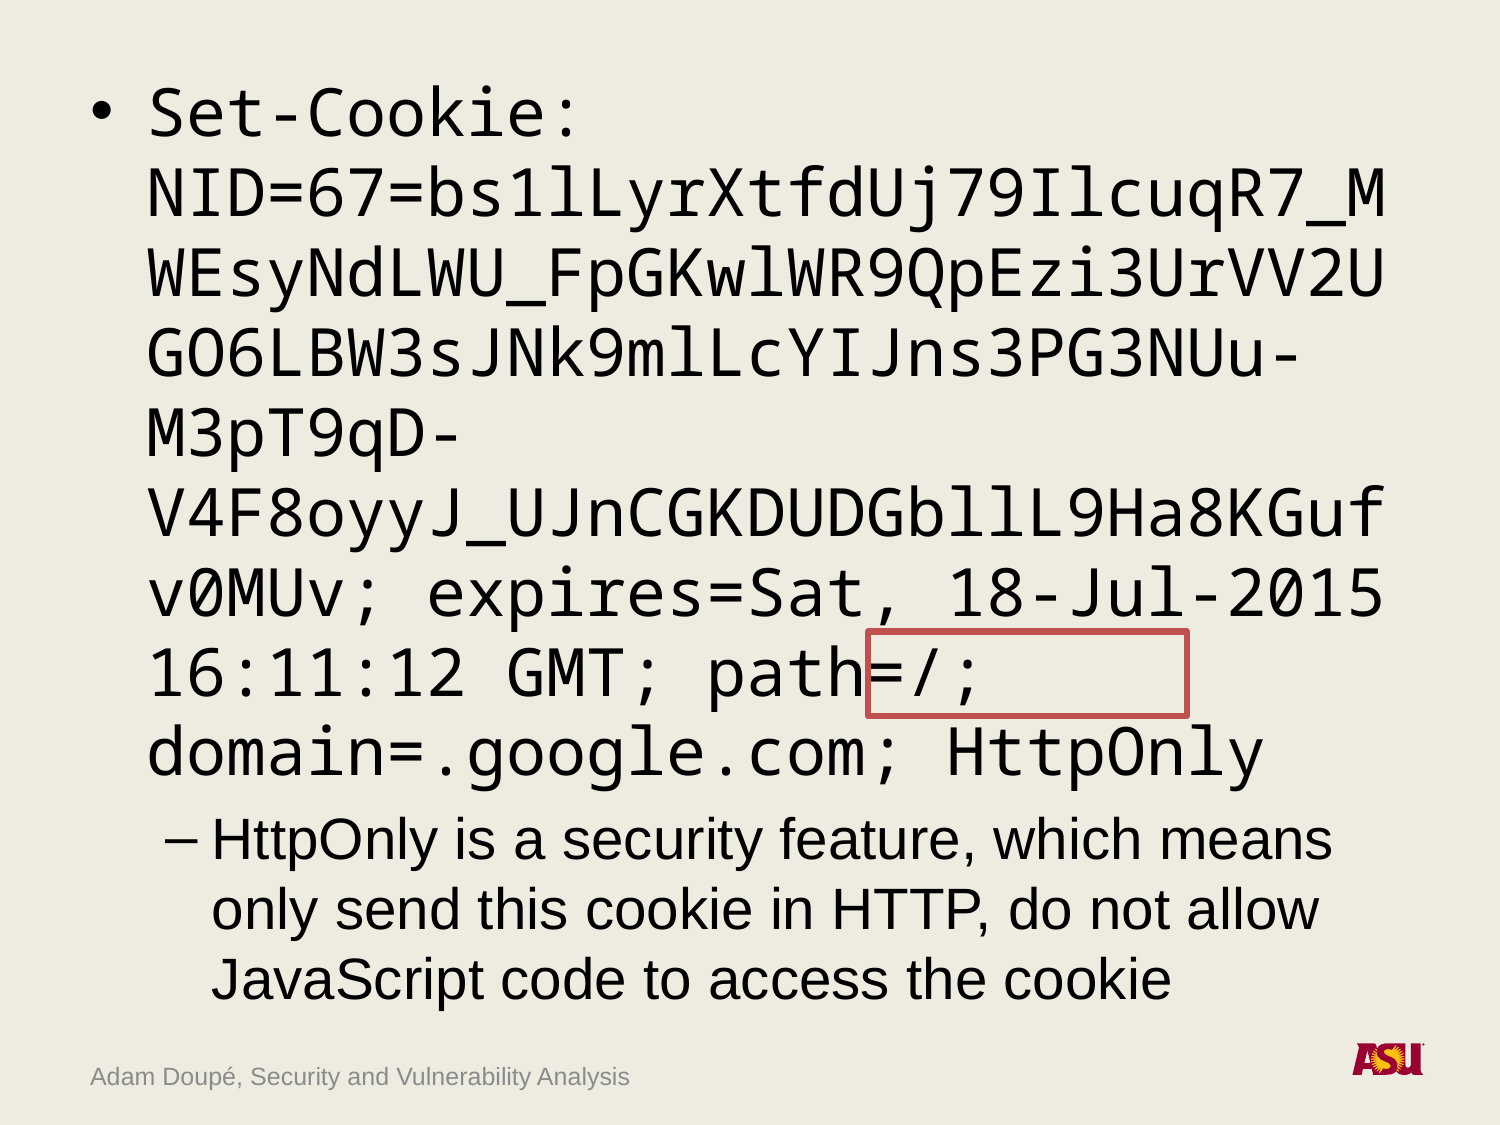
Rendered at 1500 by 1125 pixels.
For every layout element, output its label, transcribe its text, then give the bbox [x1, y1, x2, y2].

text_box [866, 629, 1189, 718]
list Set-Cookie: NID=67=bs1lLyrXtfdUj79IlcuqR7_MWEsyNdLWU_FpGKwlWR9QpEzi3UrVV2UGO6LBW3sJNk9mlLcYIJns3PG3NUu-M3pT9qD-V4F8oyyJ_UJnCGKDUDGbllL9Ha8KGufv0MUv; expires=Sat, 18-Jul-2015 16:11:12 GMT; path=/; domain=.google.com; HttpOnly HttpOnly is a security feature, which means only send this cookie in HTTP, do not allow JavaScript code to access the cookie [75, 62, 1425, 1005]
